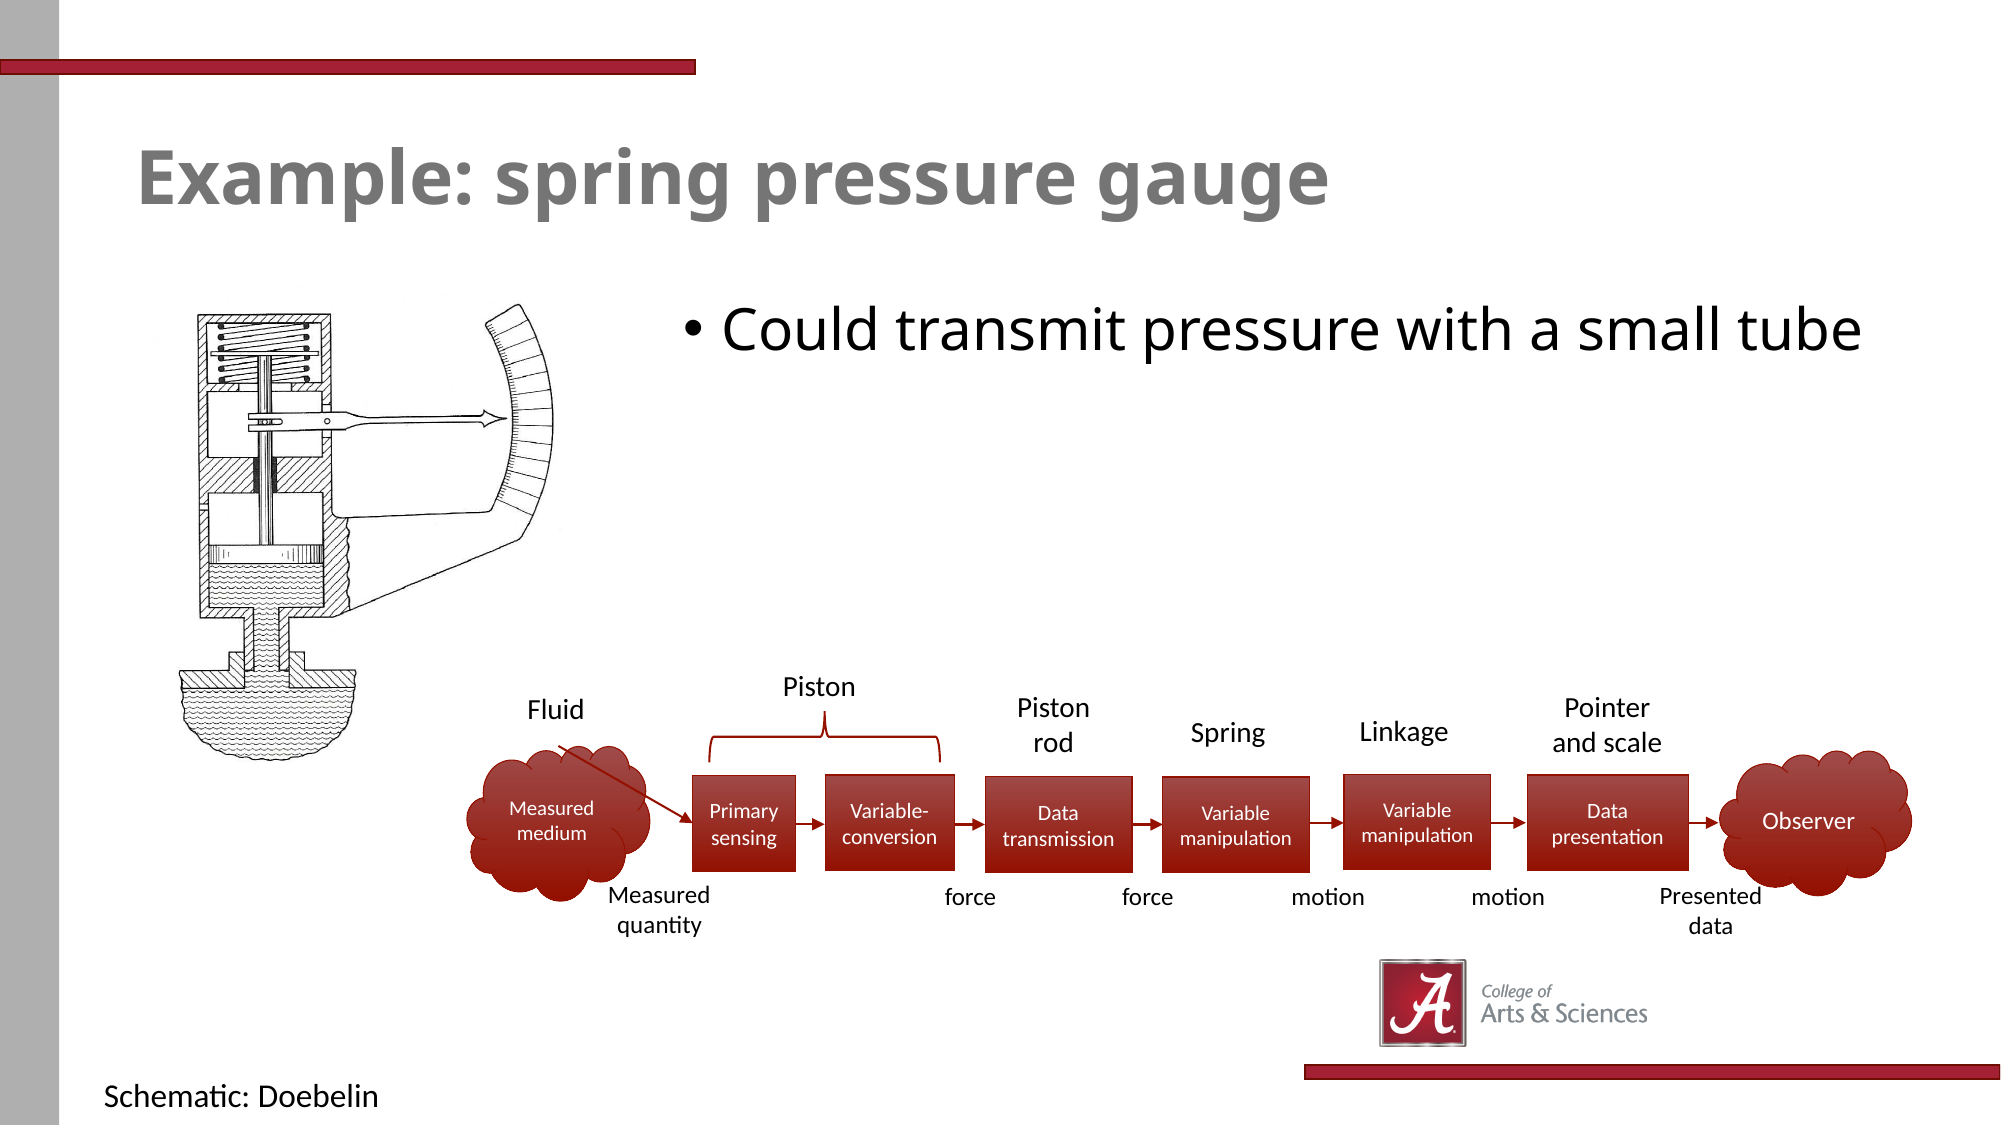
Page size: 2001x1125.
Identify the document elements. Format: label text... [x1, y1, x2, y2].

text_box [466, 660, 1912, 948]
picture [1379, 959, 1647, 1047]
picture [92, 284, 580, 785]
title Example: spring pressure gauge [120, 86, 1757, 275]
list Could transmit pressure with a small tube [668, 292, 1985, 792]
text_box Schematic: Doebelin [89, 1066, 395, 1121]
